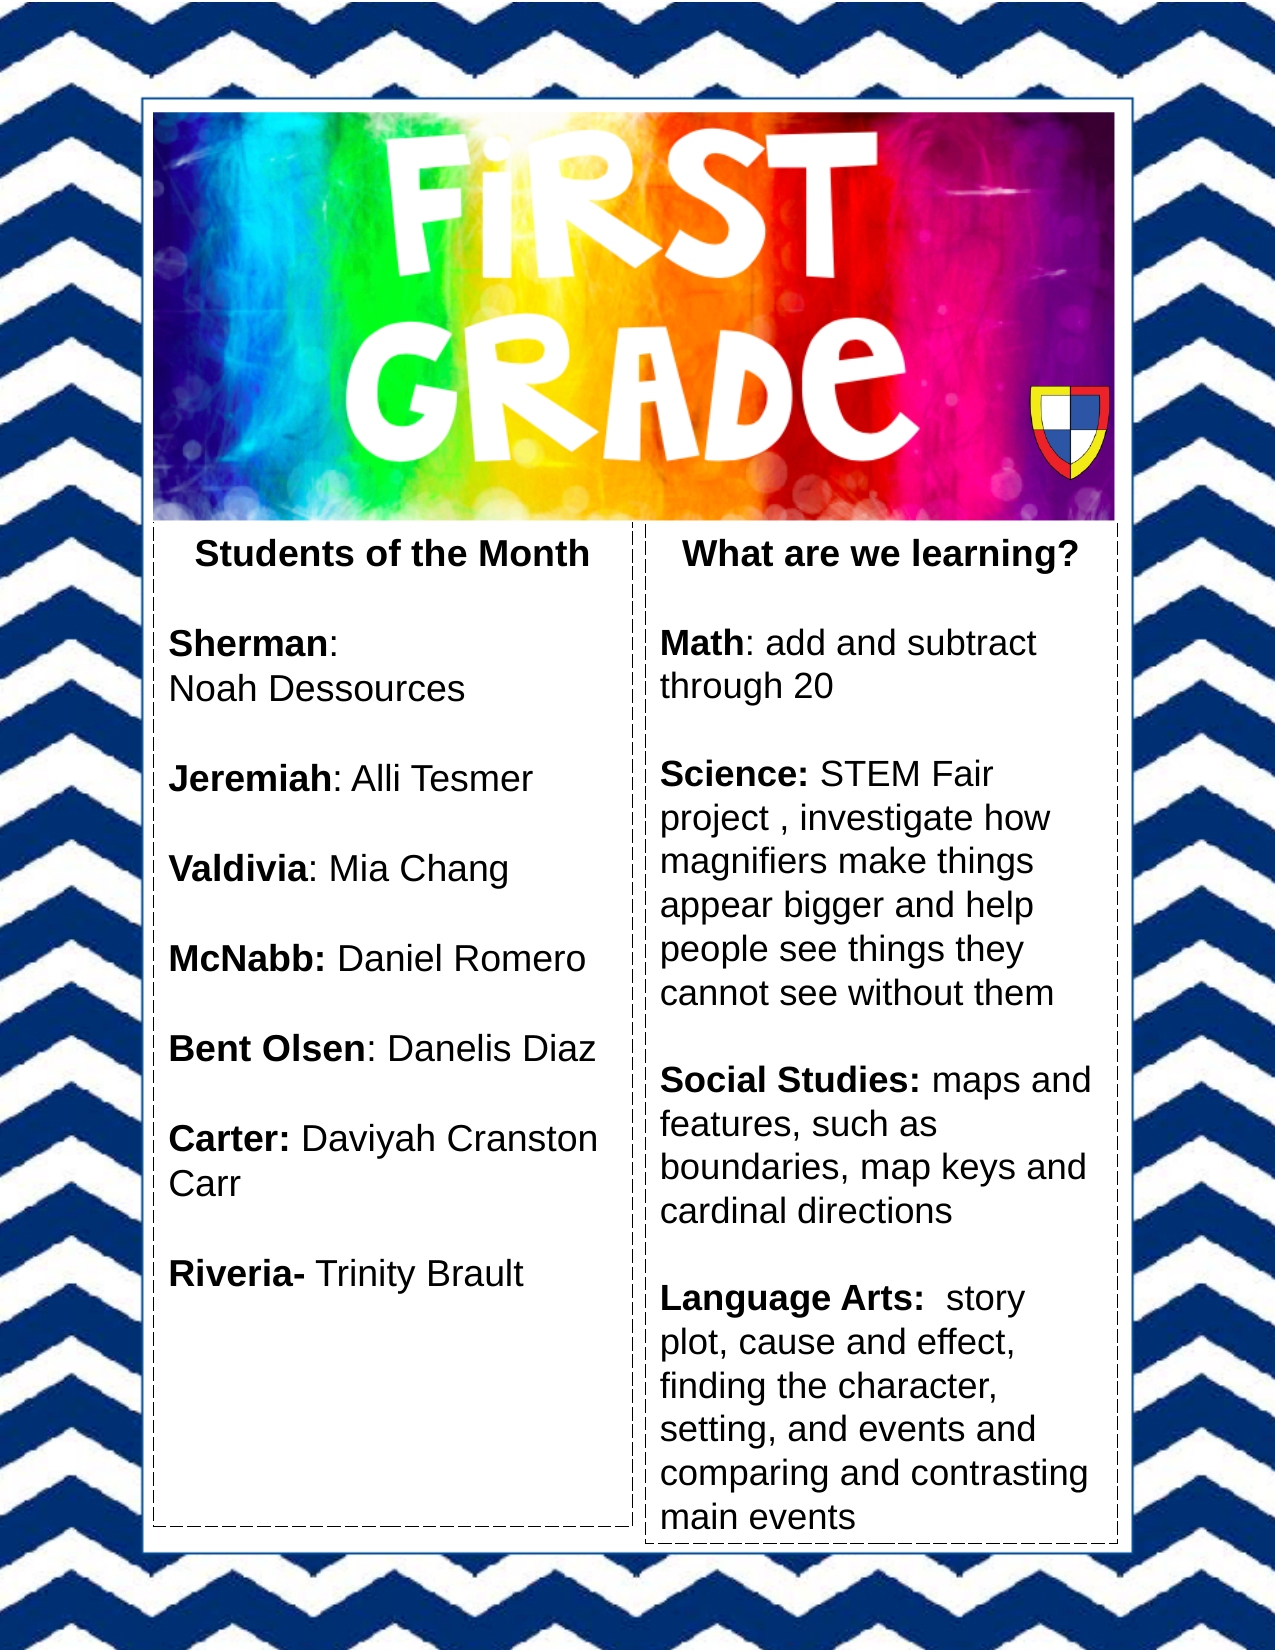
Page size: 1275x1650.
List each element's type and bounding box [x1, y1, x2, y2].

picture [153, 111, 1116, 522]
text_box [0, 2, 1275, 1650]
